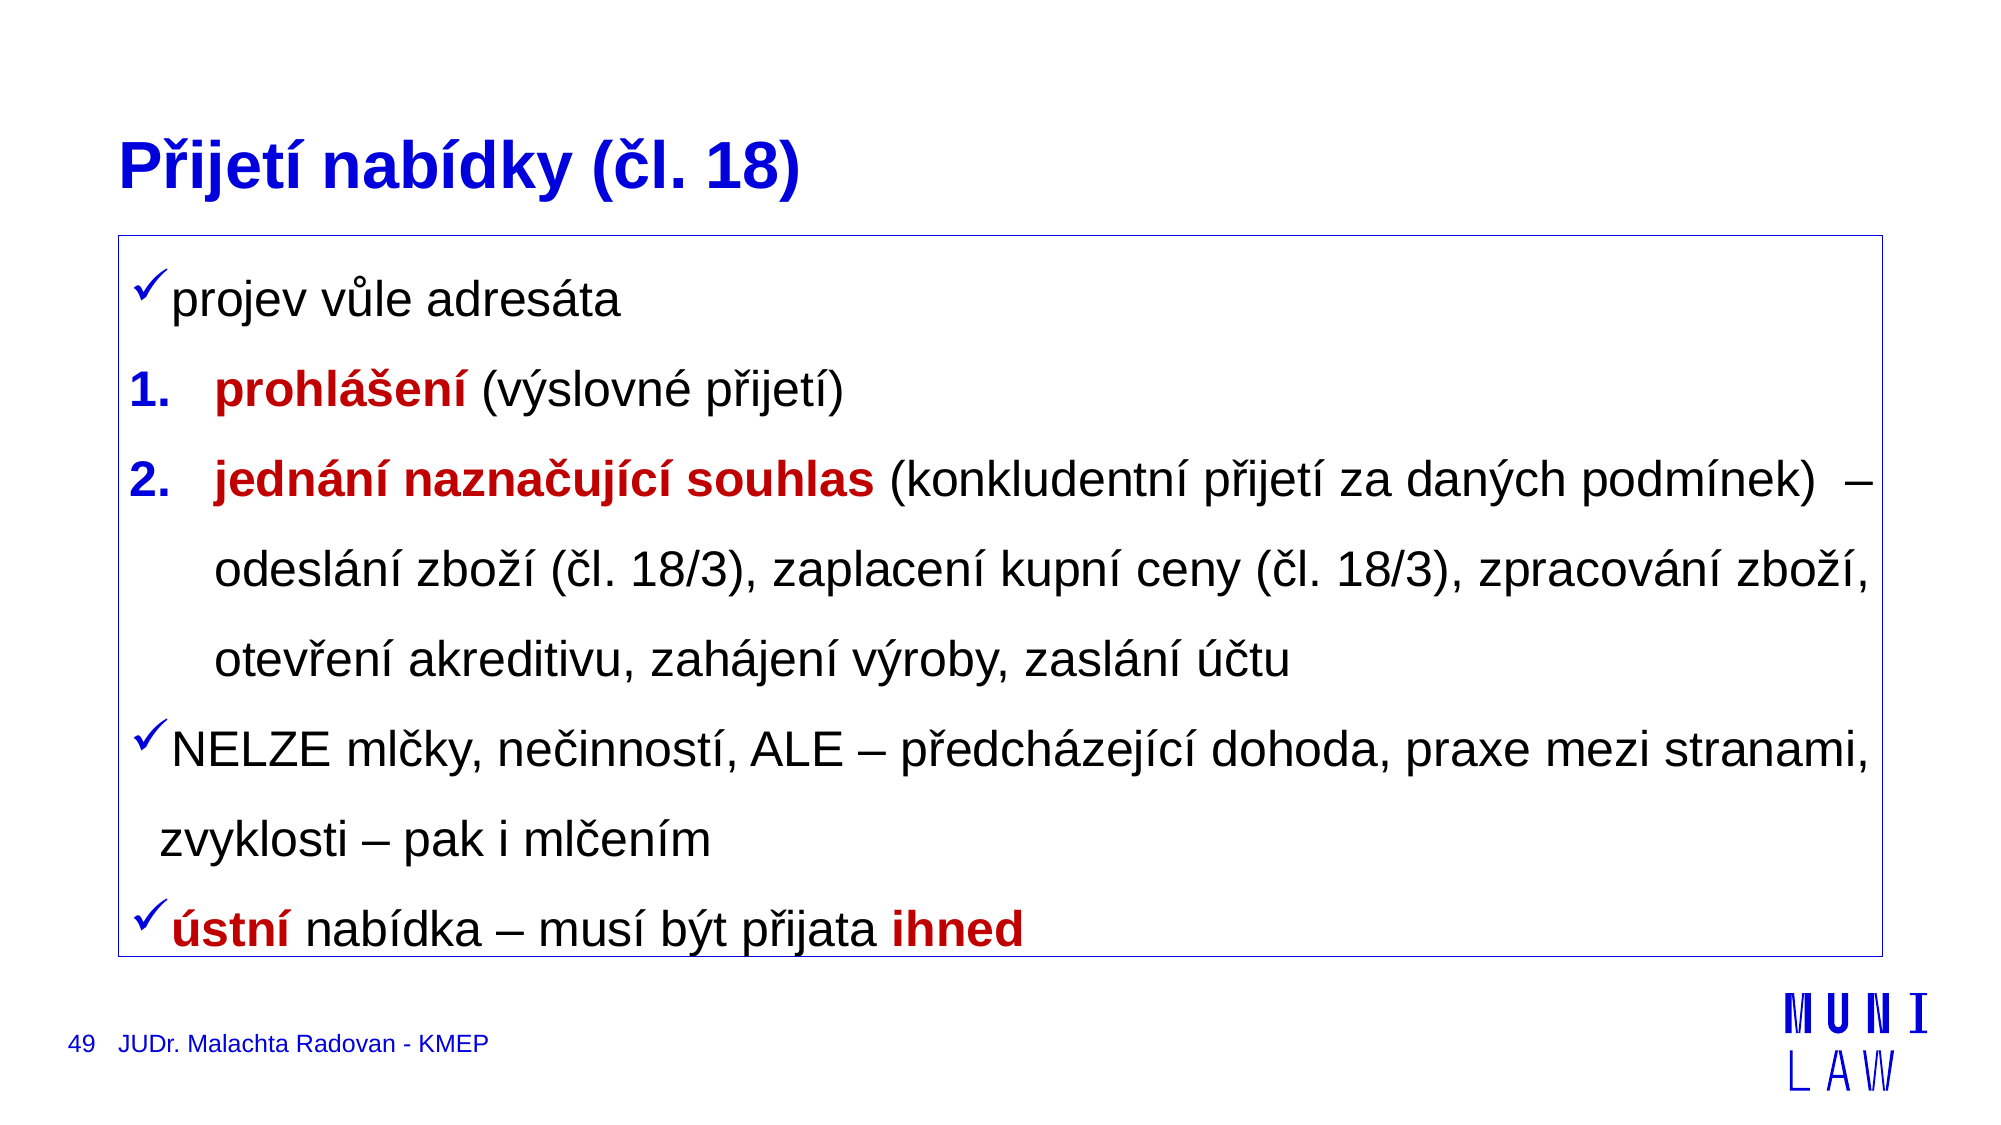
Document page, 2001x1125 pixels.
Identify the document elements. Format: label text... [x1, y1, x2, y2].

list projev vůle adresáta prohlášení (výslovné přijetí) jednání naznačující souhlas (konkludentní přijetí za daných podmínek) – odeslání zboží (čl. 18/3), zaplacení kupní ceny (čl. 18/3), zpracování zboží, otevření akreditivu, zahájení výroby, zaslání účtu NELZE mlčky, nečinností, ALE – předcházející dohoda, praxe mezi stranami, zvyklosti – pak i mlčením ústní nabídka – musí být přijata ihned [118, 235, 1883, 957]
slide_number 49 [67, 1021, 110, 1063]
footer JUDr. Malachta Radovan - KMEP [118, 1021, 1418, 1063]
title Přijetí nabídky (čl. 18) [118, 118, 1883, 193]
